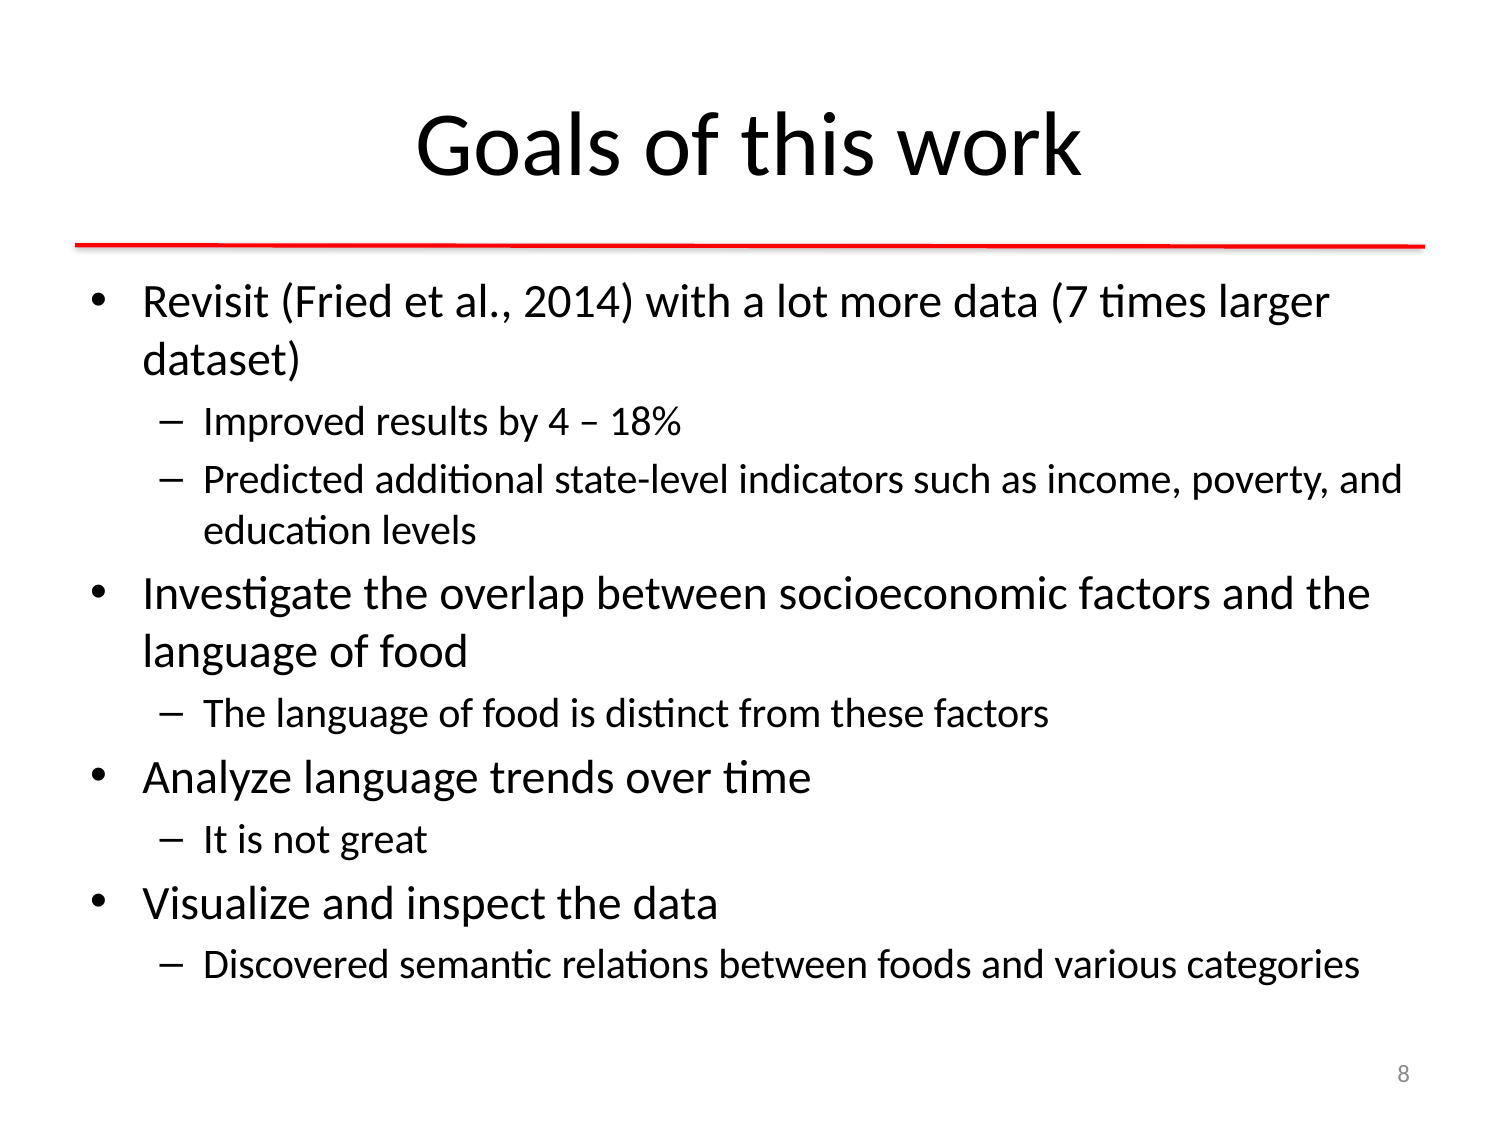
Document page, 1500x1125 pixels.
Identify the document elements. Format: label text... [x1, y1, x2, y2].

title Goals of this work [75, 45, 1425, 233]
slide_number 8 [1074, 1042, 1425, 1103]
list Revisit (Fried et al., 2014) with a lot more data (7 times larger dataset) Improved results by 4 – 18% Predicted additional state-level indicators such as income, poverty, and education levels Investigate the overlap between socioeconomic factors and the language of food The language of food is distinct from these factors Analyze language trends over time It is not great Visualize and inspect the data Discovered semantic relations between foods and various categories [75, 262, 1425, 1005]
